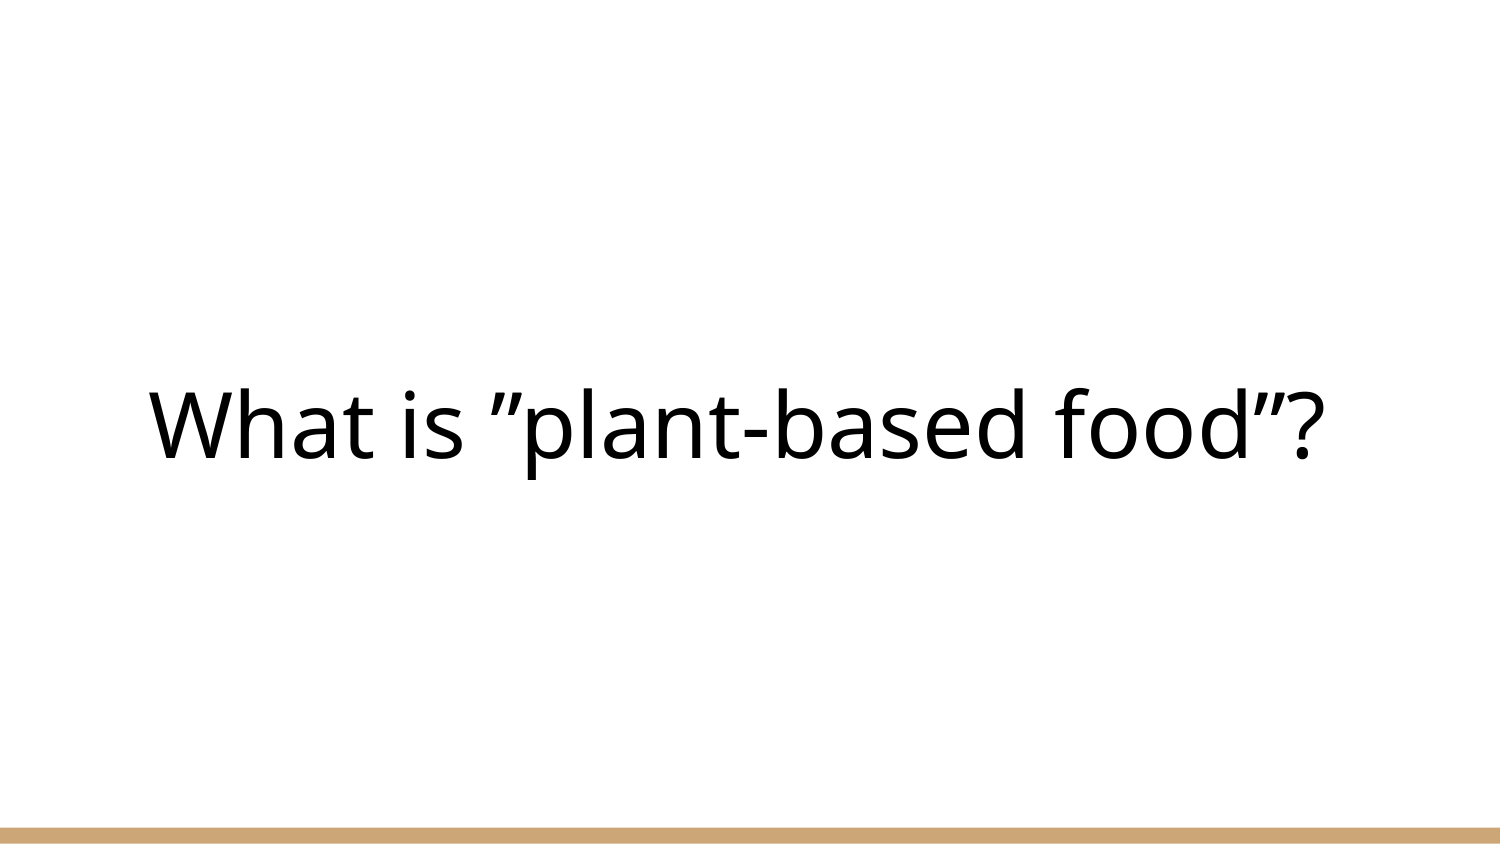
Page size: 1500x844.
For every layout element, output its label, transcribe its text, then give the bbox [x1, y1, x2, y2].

title What is ”plant-based food”? [51, 374, 1449, 469]
